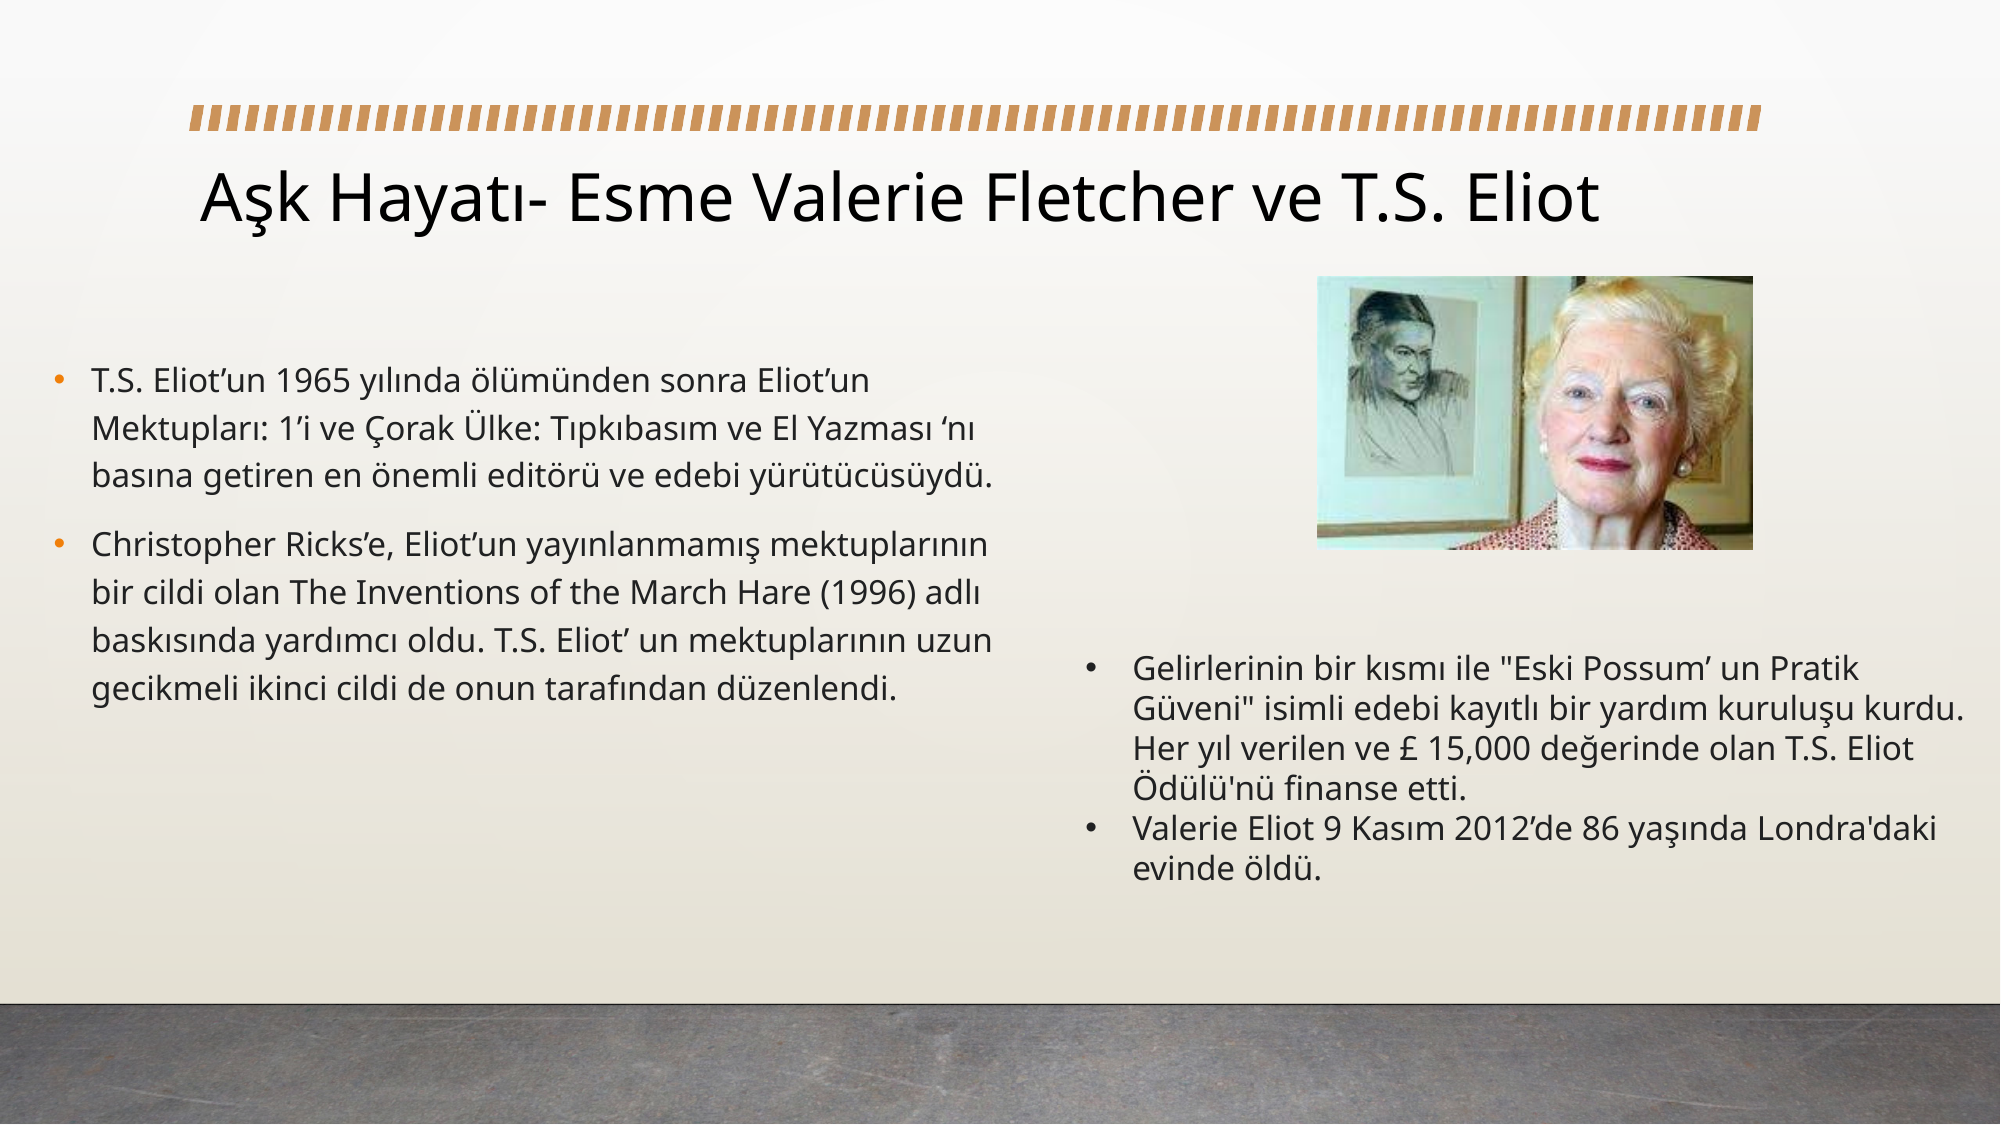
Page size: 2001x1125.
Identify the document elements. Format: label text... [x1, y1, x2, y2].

picture [1317, 276, 1753, 550]
list T.S. Eliot’un 1965 yılında ölümünden sonra Eliot’un Mektupları: 1’i ve Çorak Ülke: Tıpkıbasım ve El Yazması ‘nı basına getiren en önemli editörü ve edebi yürütücüsüydü. Christopher Ricks’e, Eliot’un yayınlanmamış mektuplarının bir cildi olan The Inventions of the March Hare (1996) adlı baskısında yardımcı oldu. T.S. Eliot’ un mektuplarının uzun gecikmeli ikinci cildi de onun tarafından düzenlendi. [38, 343, 1033, 808]
title Aşk Hayatı- Esme Valerie Fletcher ve T.S. Eliot [185, 156, 1761, 329]
picture [0, 1004, 2000, 1124]
text_box Gelirlerinin bir kısmı ile "Eski Possum’ un Pratik Güveni" isimli edebi kayıtlı bir yardım kuruluşu kurdu. Her yıl verilen ve £ 15,000 değerinde olan T.S. Eliot Ödülü'nü finanse etti. Valerie Eliot 9 Kasım 2012’de 86 yaşında Londra'daki evinde öldü. [1070, 640, 2000, 895]
